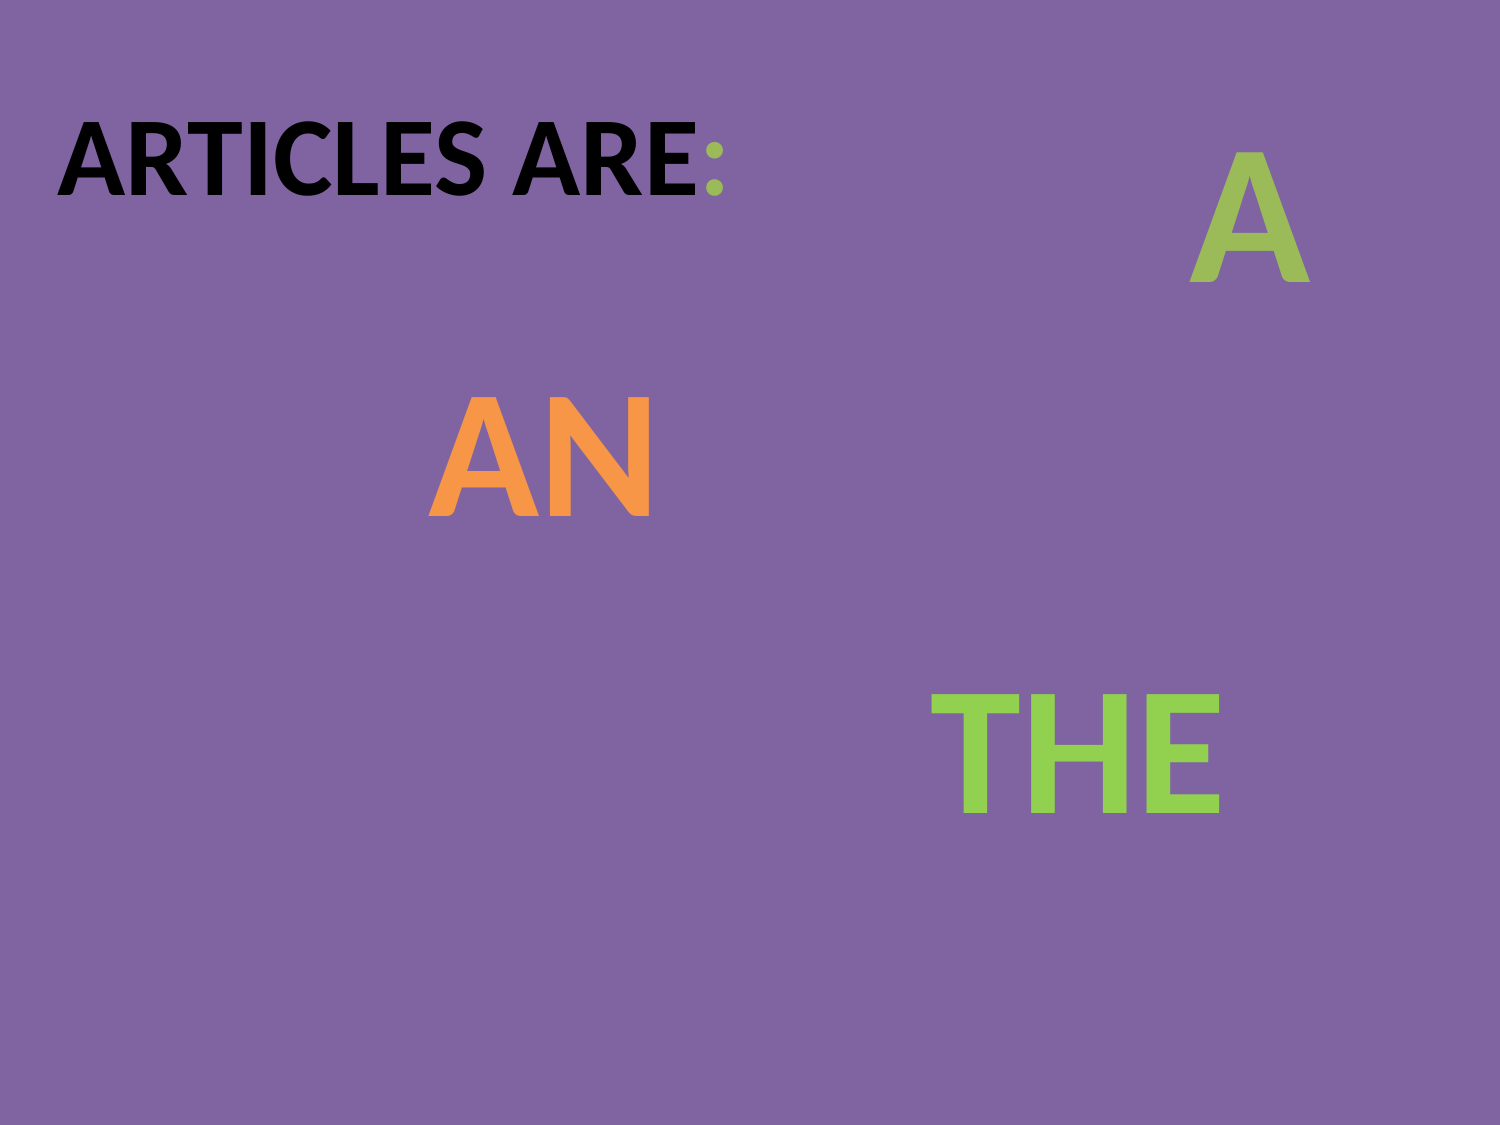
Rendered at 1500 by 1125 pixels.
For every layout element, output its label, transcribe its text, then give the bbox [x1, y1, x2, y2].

text_box AN [394, 325, 694, 561]
text_box ARTICLES ARE: [0, 74, 849, 225]
text_box A [1125, 74, 1375, 330]
text_box THE [915, 623, 1500, 858]
